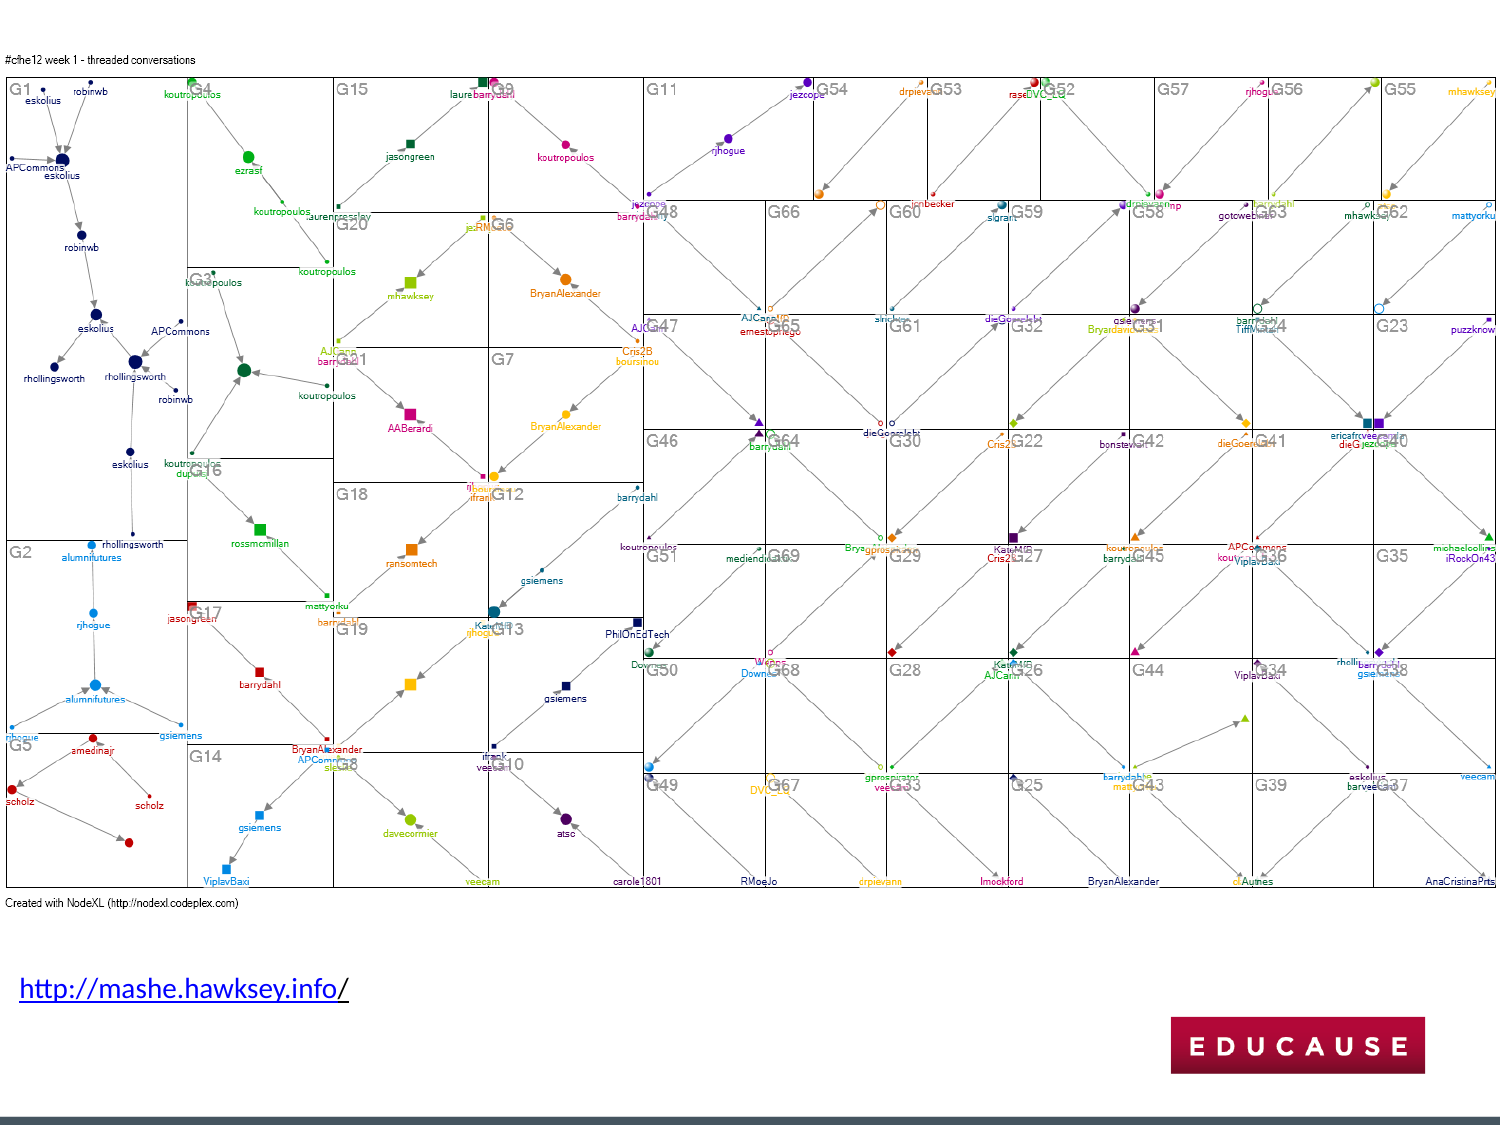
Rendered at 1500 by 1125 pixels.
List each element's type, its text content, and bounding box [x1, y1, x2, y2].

picture [0, 0, 1500, 1125]
text_box http://mashe.hawksey.info/ [4, 962, 371, 1013]
